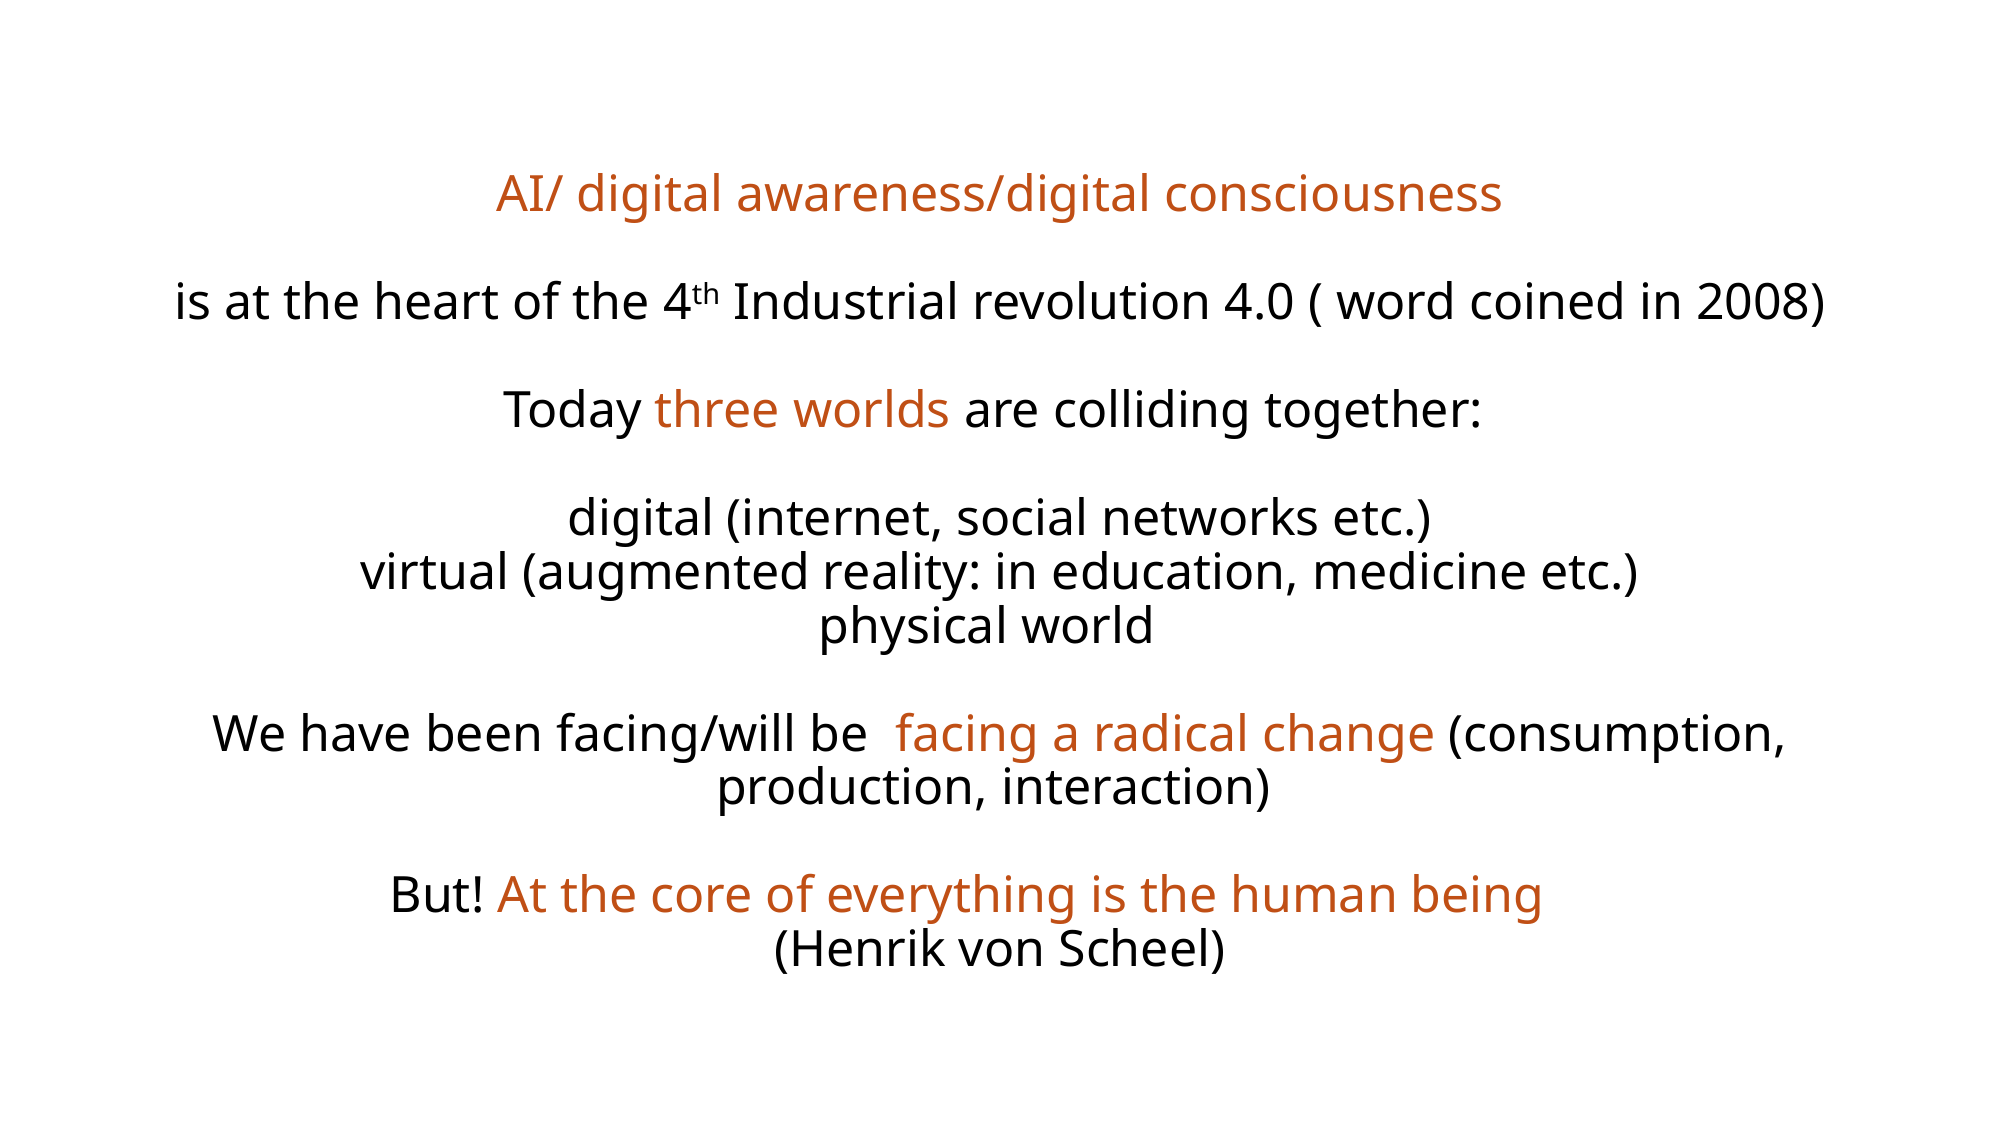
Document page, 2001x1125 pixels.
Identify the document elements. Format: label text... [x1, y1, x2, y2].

title AI/ digital awareness/digital consciousness is at the heart of the 4th Industrial revolution 4.0 ( word coined in 2008) Today three worlds are colliding together: digital (internet, social networks etc.) virtual (augmented reality: in education, medicine etc.) physical world We have been facing/will be facing a radical change (consumption, production, interaction) But! At the core of everything is the human being (Henrik von Scheel) [137, 59, 1863, 1087]
